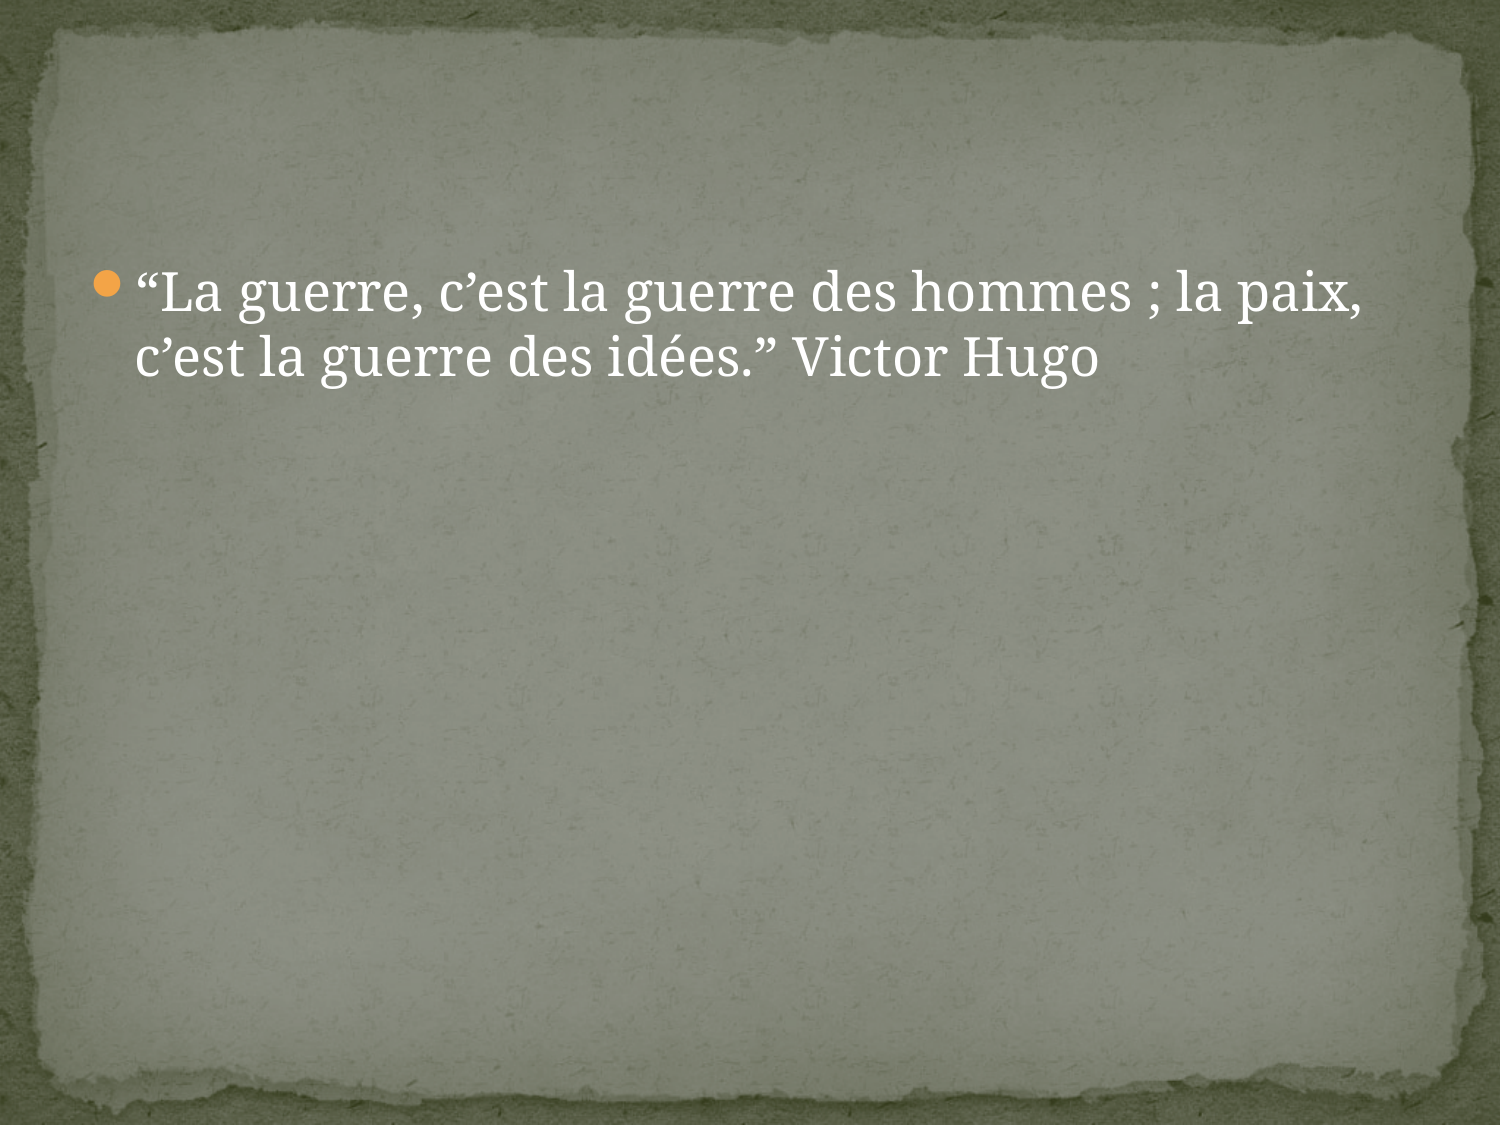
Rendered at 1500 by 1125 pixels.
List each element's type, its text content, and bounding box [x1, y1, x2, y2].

list “La guerre, c’est la guerre des hommes ; la paix, c’est la guerre des idées.” Victor Hugo [75, 249, 1425, 1000]
